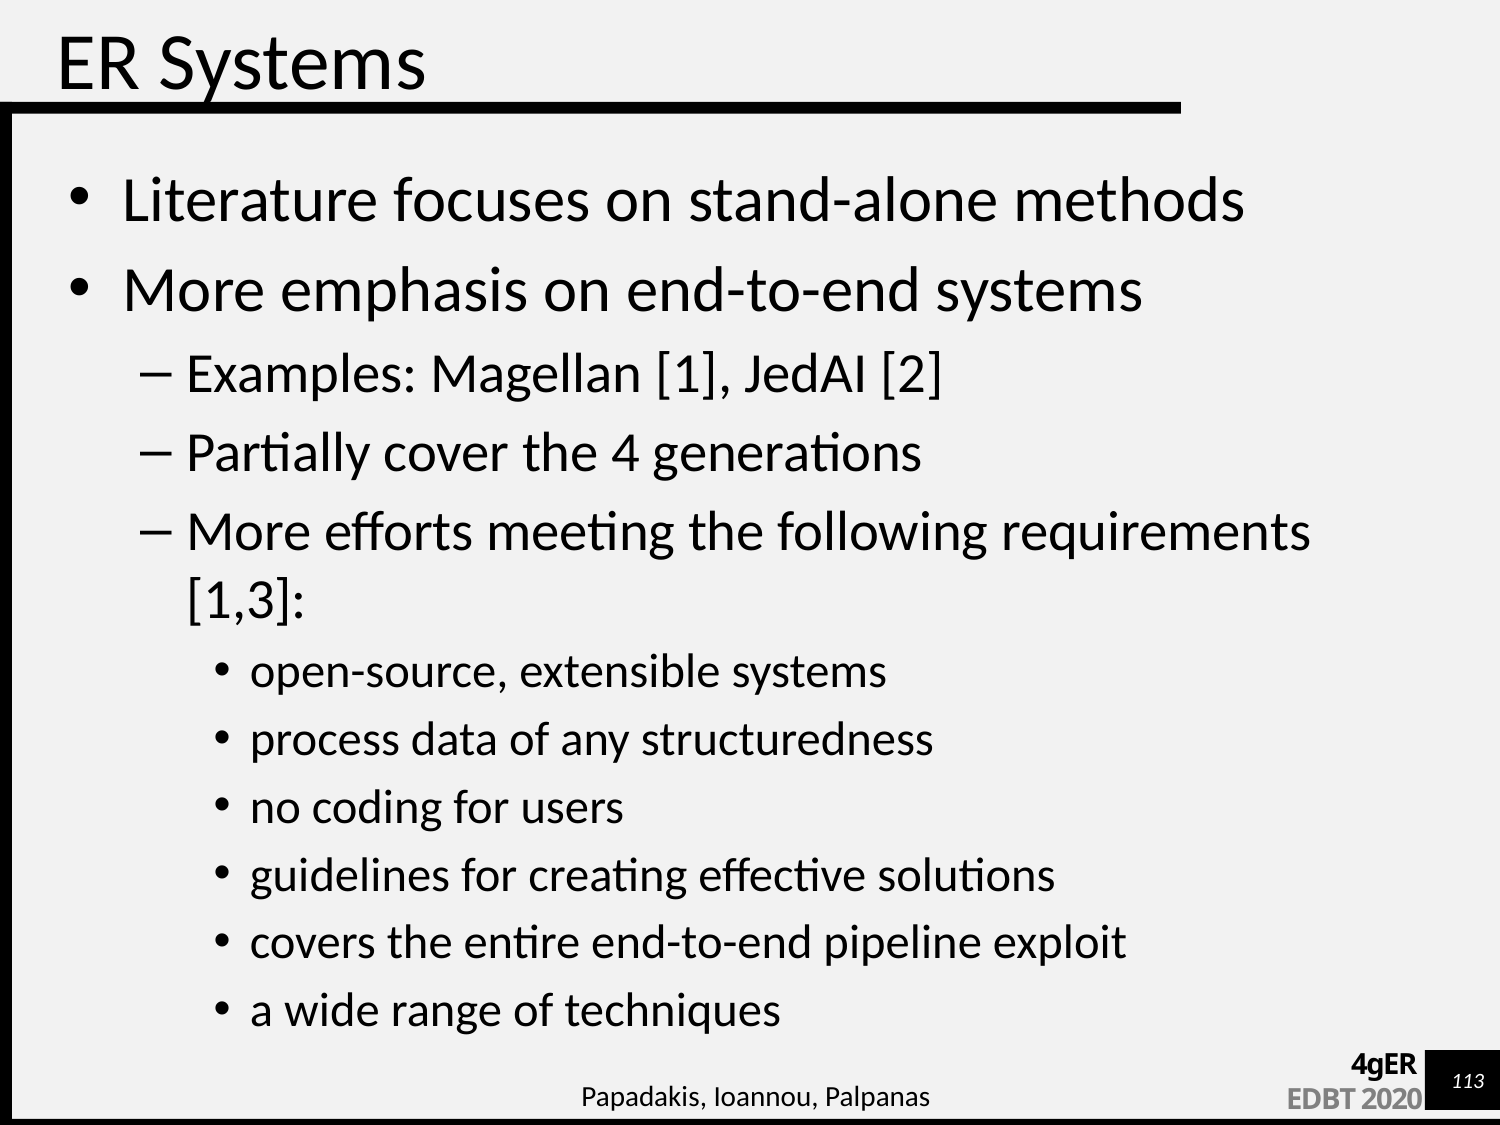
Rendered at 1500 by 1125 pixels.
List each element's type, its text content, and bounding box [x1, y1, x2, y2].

list Literature focuses on stand-alone methods More emphasis on end-to-end systems Examples: Magellan [1], JedAI [2] Partially cover the 4 generations More efforts meeting the following requirements [1,3]: open-source, extensible systems process data of any structuredness no coding for users guidelines for creating effective solutions covers the entire end-to-end pipeline exploit a wide range of techniques [53, 149, 1447, 1047]
footer Papadakis, Ioannou, Palpanas [490, 1069, 1022, 1125]
title ER Systems [41, 0, 1392, 114]
